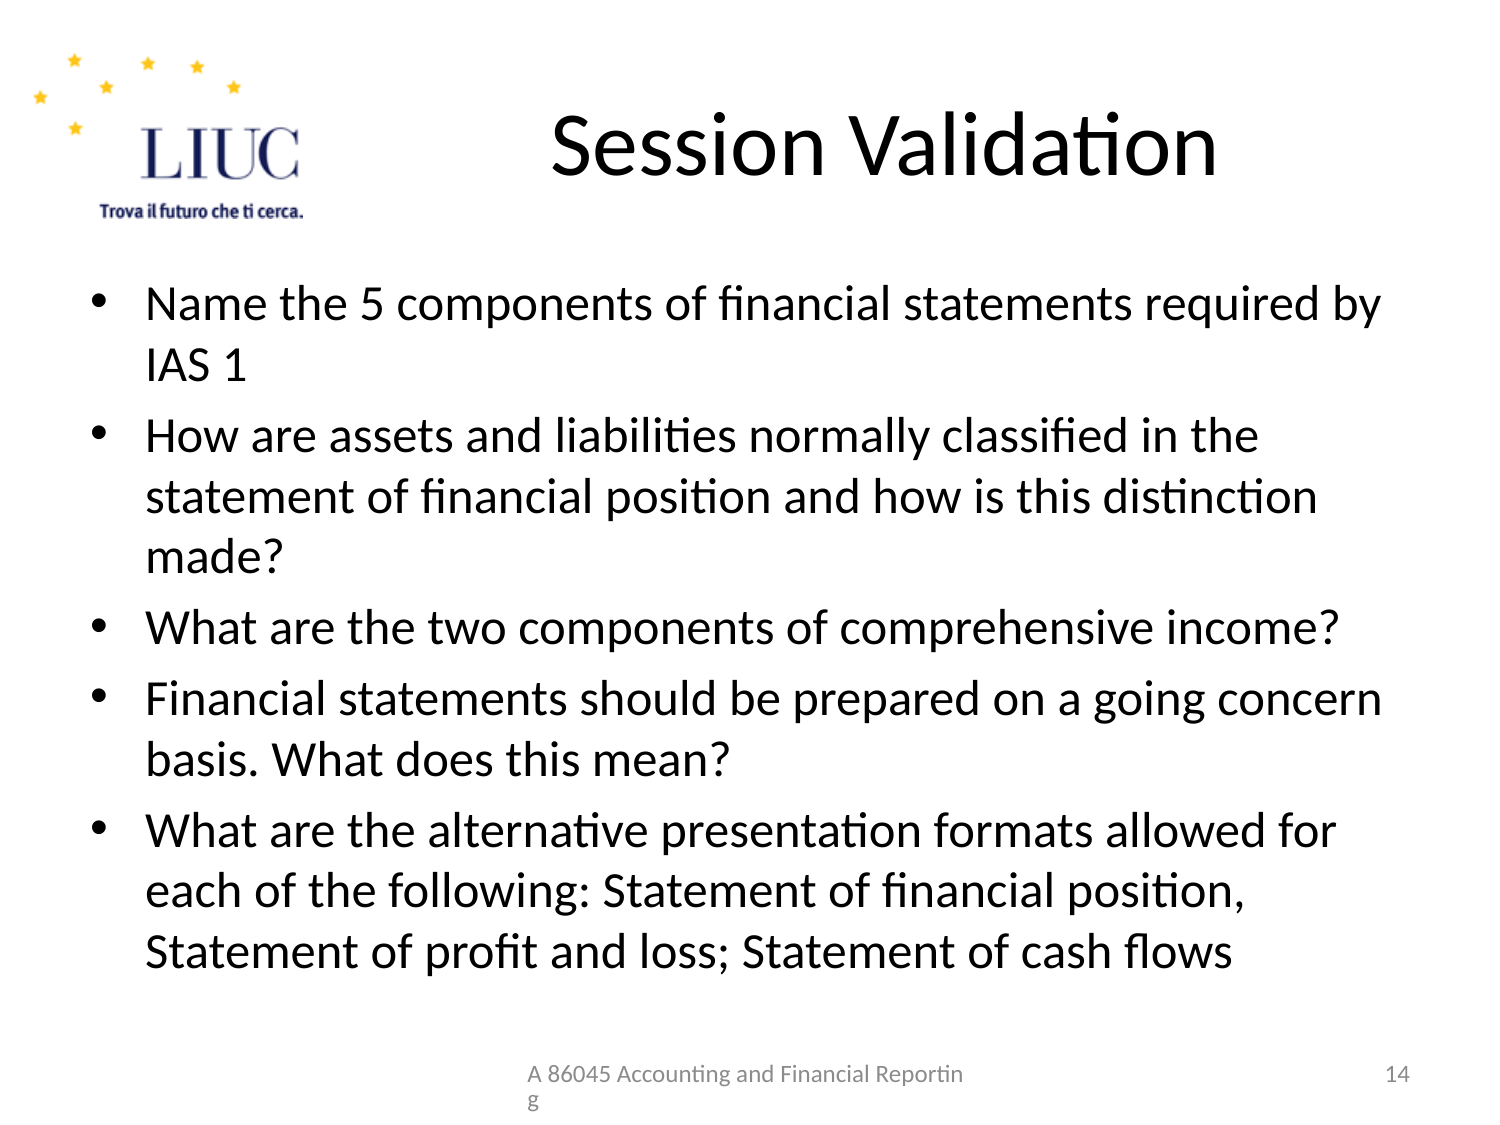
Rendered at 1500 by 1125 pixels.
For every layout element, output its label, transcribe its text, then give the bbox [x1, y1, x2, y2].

slide_number 61 [1074, 1042, 1425, 1103]
title Session Validation [345, 45, 1425, 233]
picture [33, 38, 303, 219]
footer A 86045 Accounting and Financial Reporting [512, 1042, 988, 1103]
list Name the 5 components of financial statements required by IAS 1 How are assets and liabilities normally classified in the statement of financial position and how is this distinction made? What are the two components of comprehensive income? Financial statements should be prepared on a going concern basis. What does this mean? What are the alternative presentation formats allowed for each of the following: Statement of financial position, Statement of profit and loss; Statement of cash flows [75, 262, 1425, 1005]
